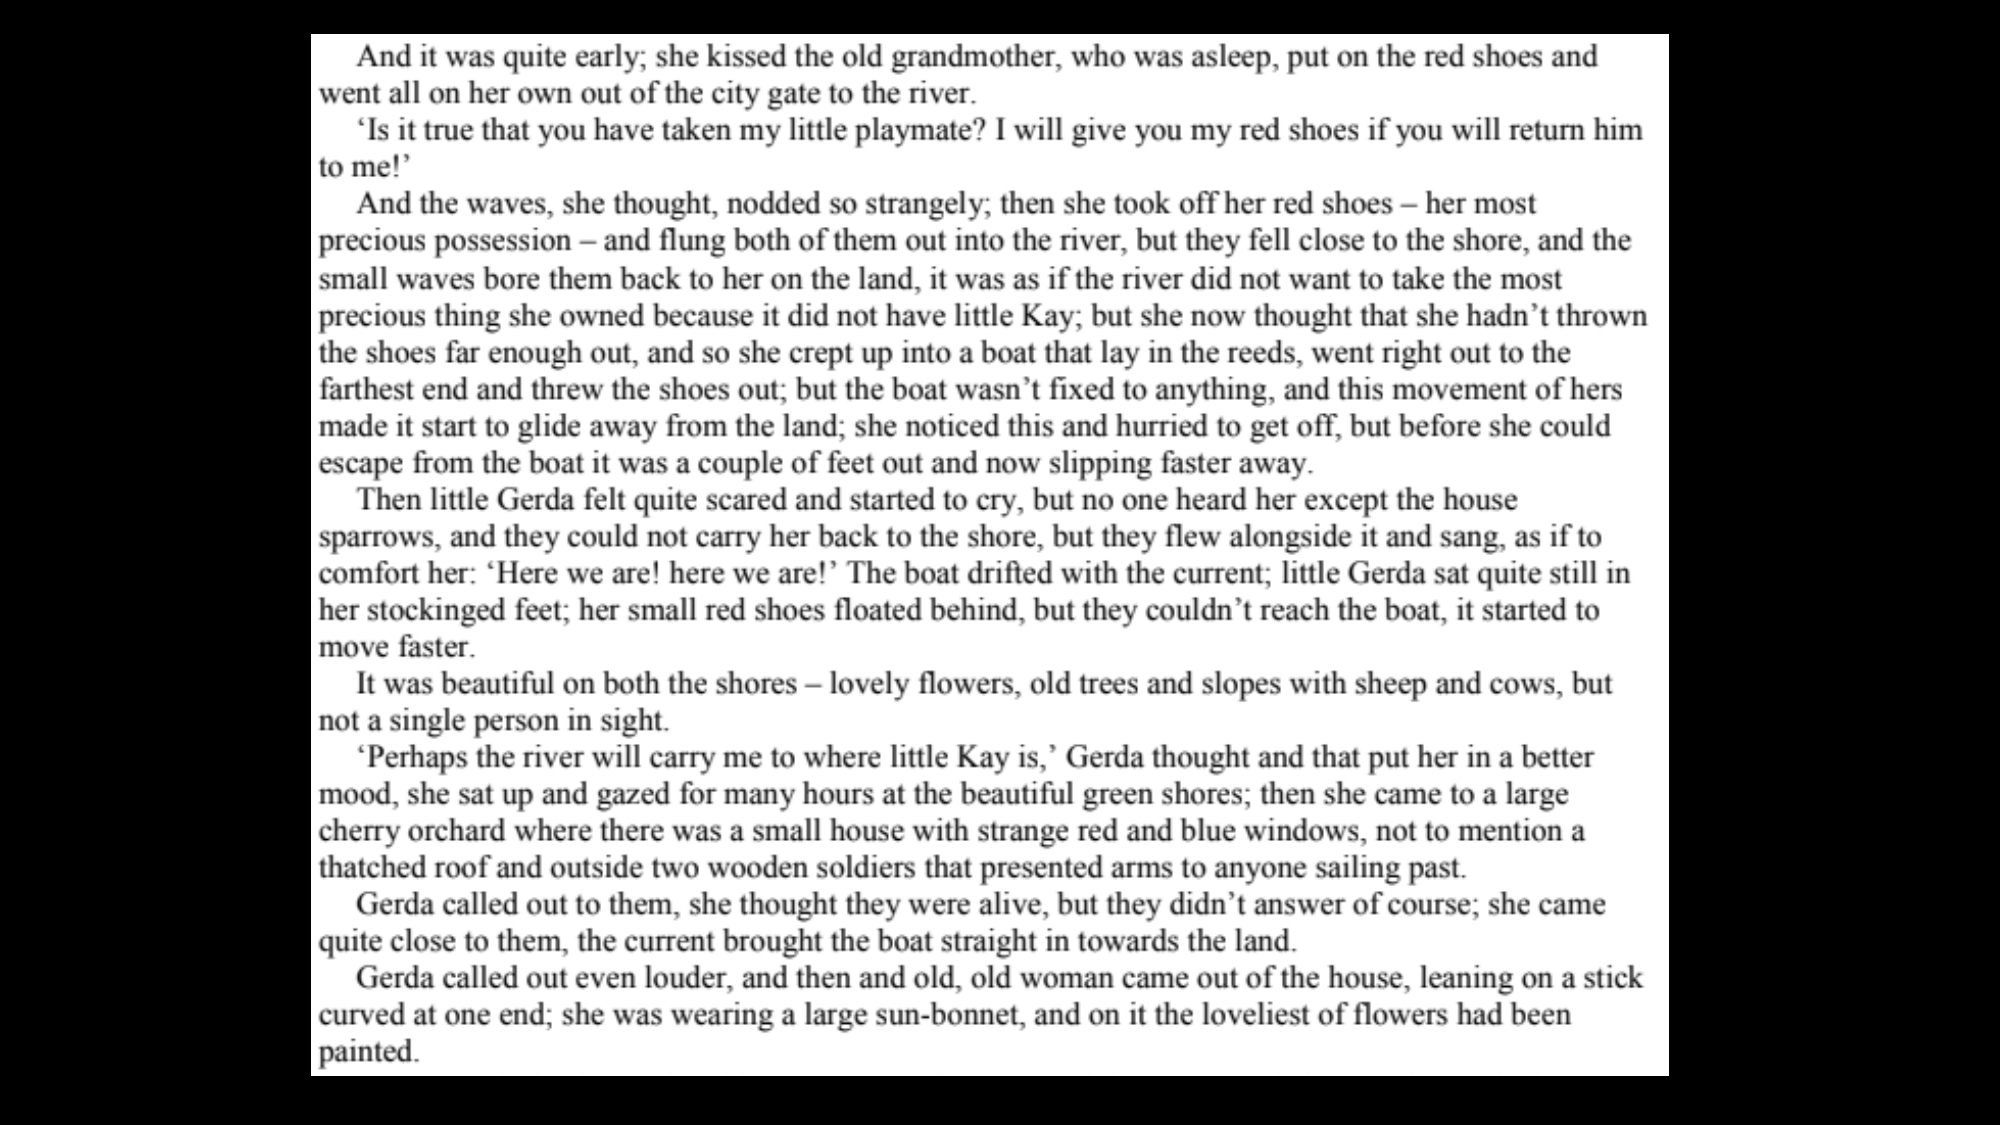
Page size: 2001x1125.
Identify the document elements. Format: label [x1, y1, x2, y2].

picture [311, 34, 1669, 1076]
